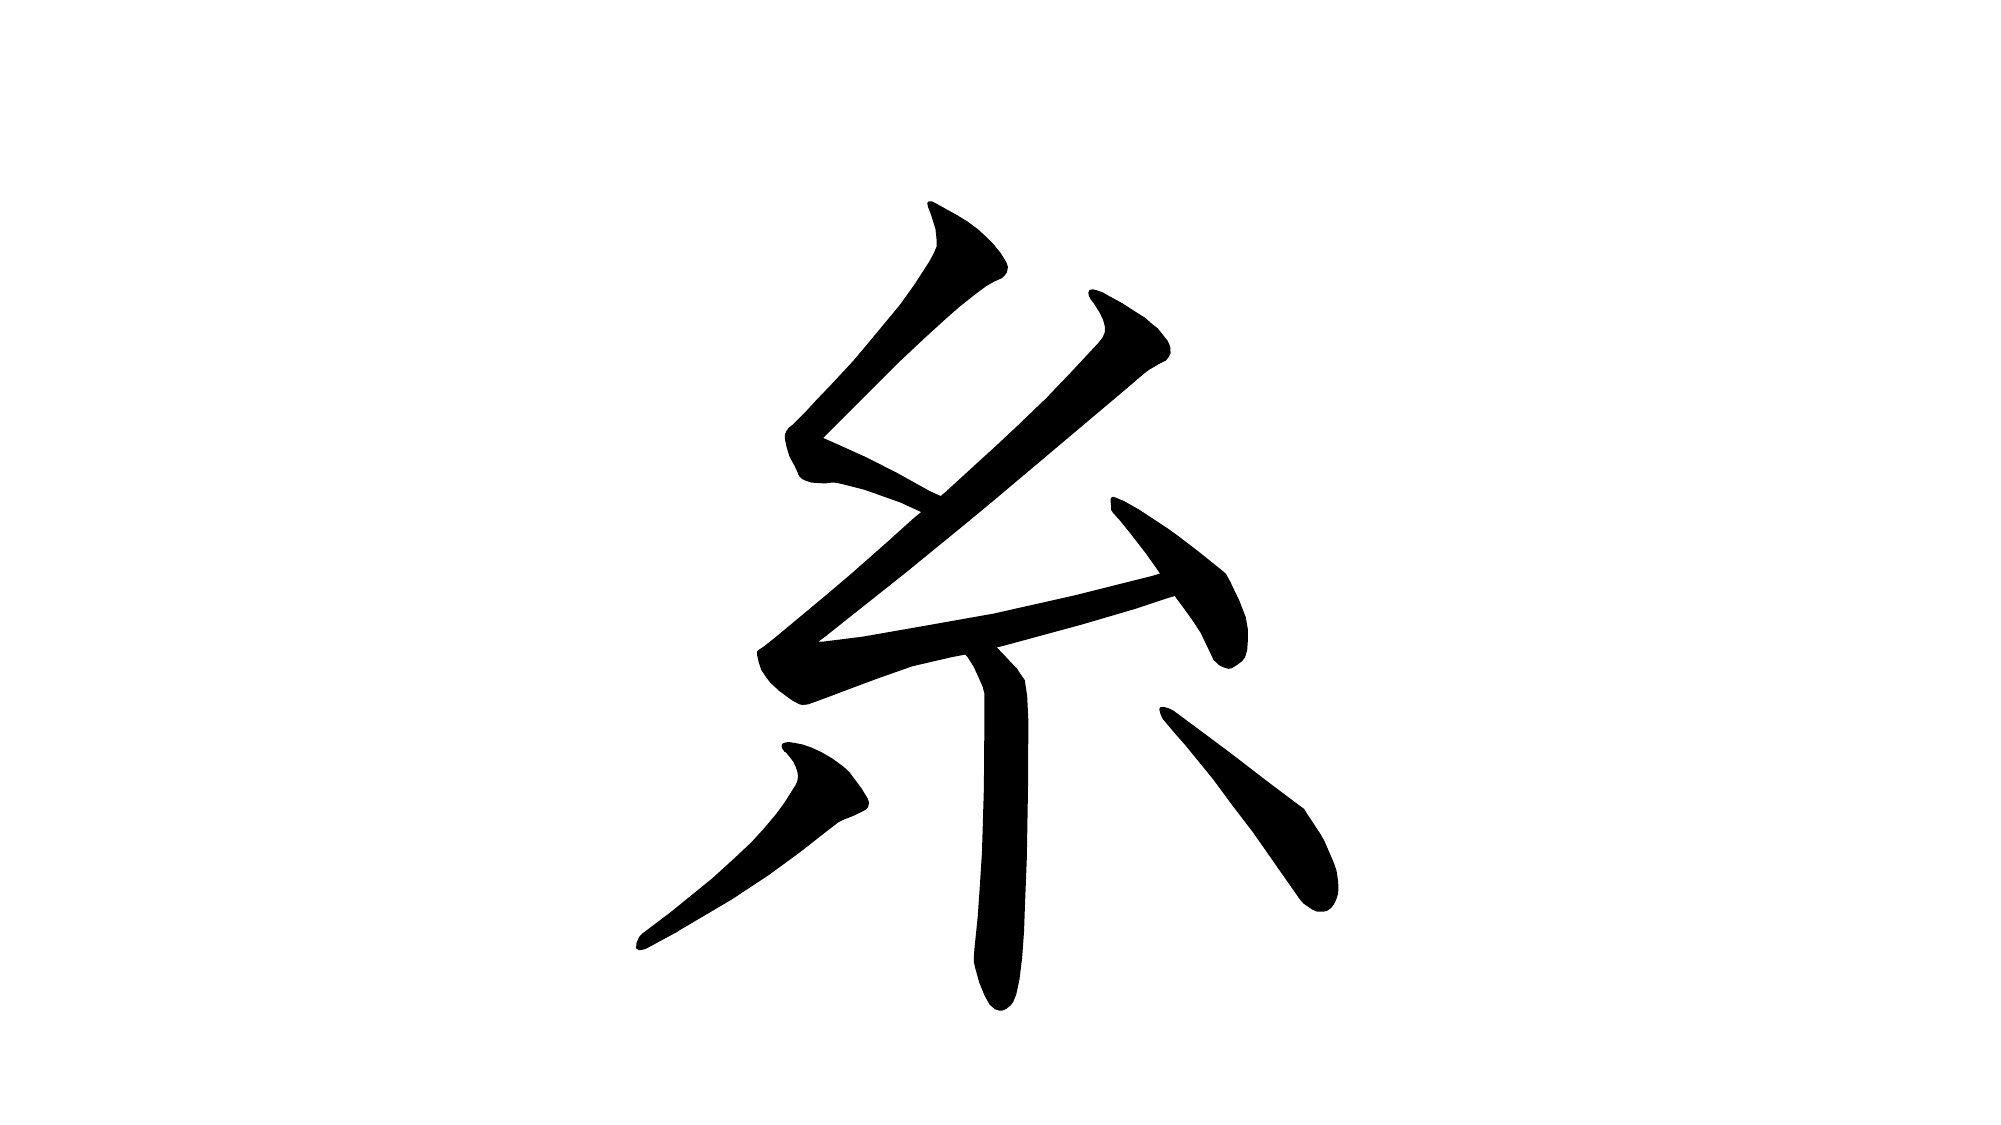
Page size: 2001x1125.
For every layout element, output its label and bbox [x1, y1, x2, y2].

text_box [960, 642, 1030, 1012]
text_box [634, 741, 871, 952]
text_box [756, 288, 1172, 706]
text_box [1158, 705, 1340, 913]
text_box [798, 573, 1174, 706]
text_box [783, 200, 1010, 474]
text_box [1109, 495, 1249, 670]
text_box [797, 436, 940, 512]
